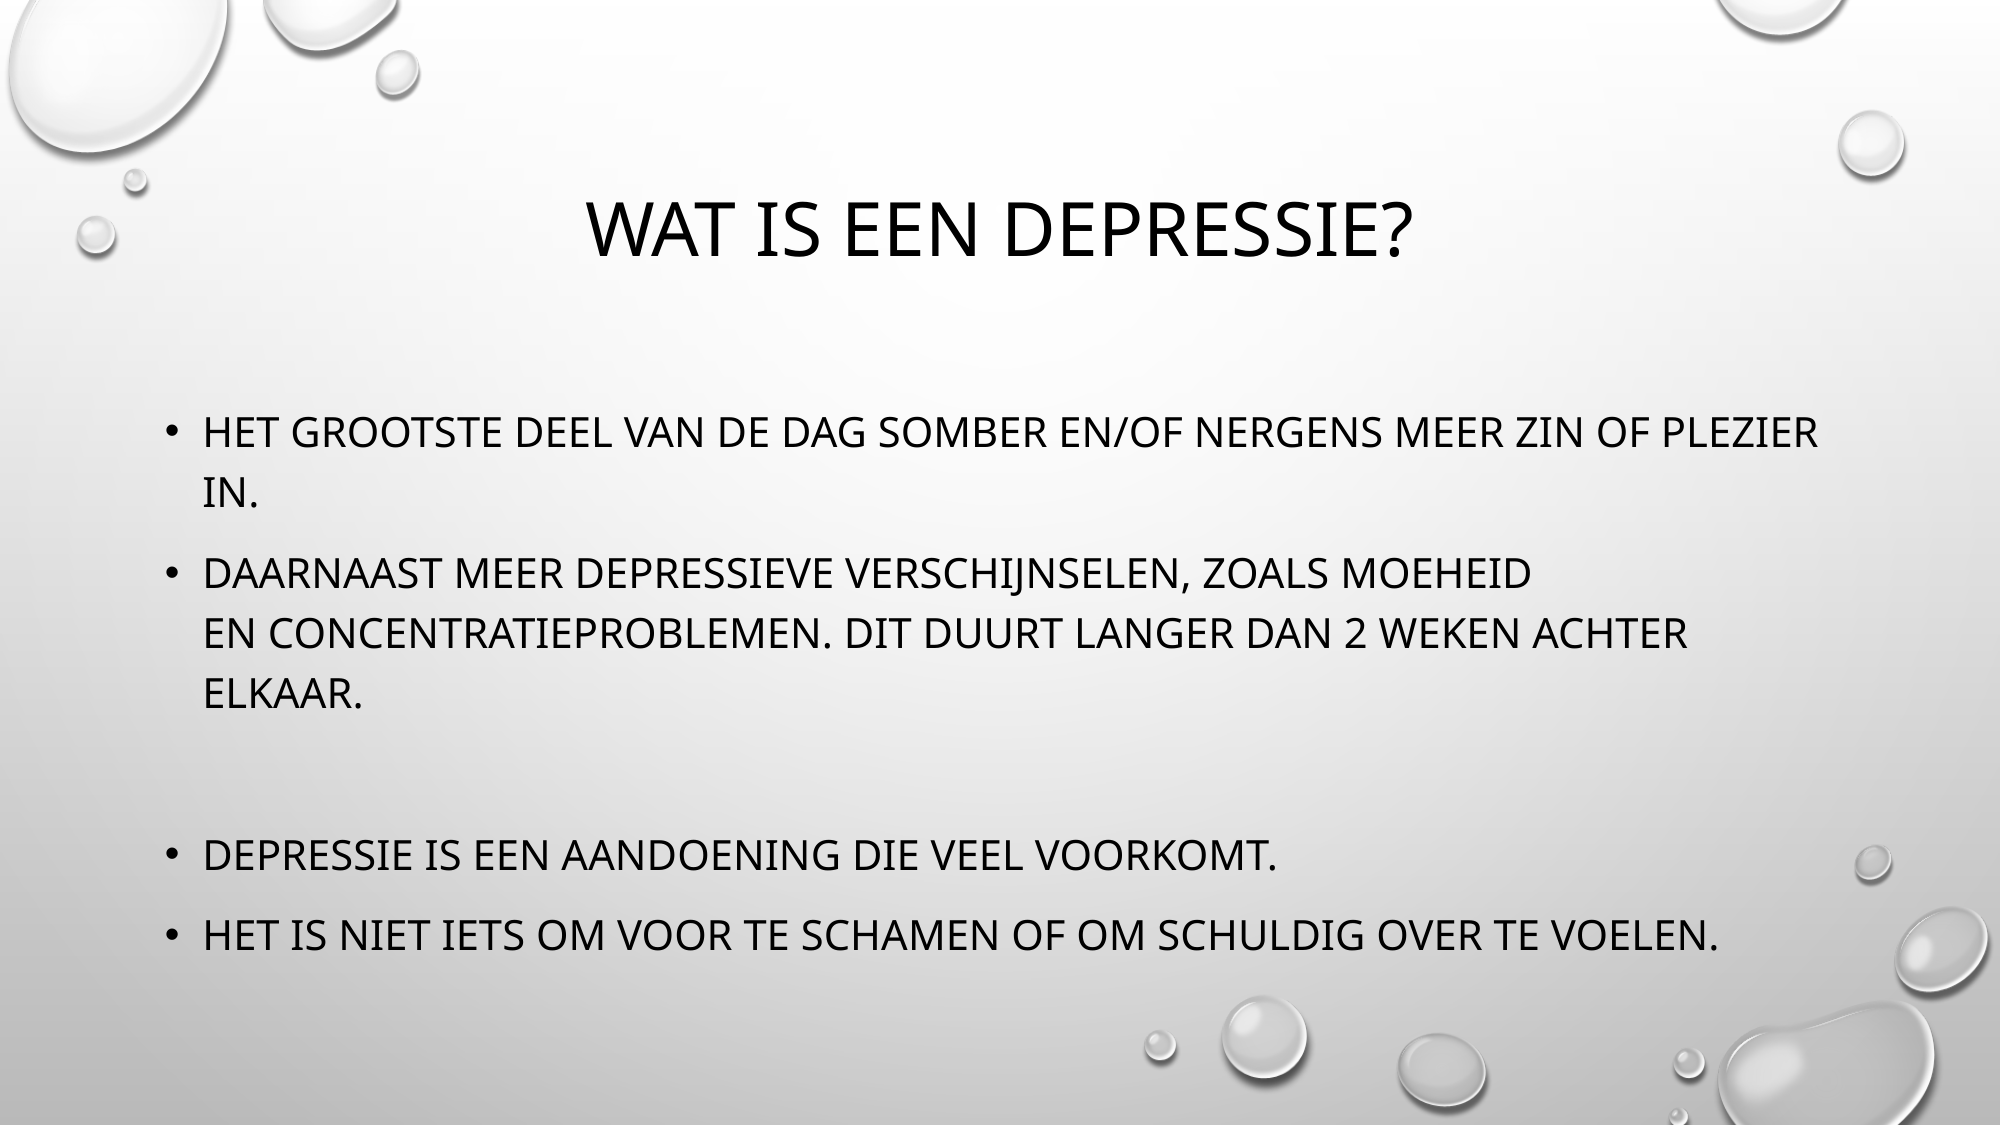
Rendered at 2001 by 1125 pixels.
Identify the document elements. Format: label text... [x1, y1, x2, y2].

list het grootste deel van de dag somber en/of nergens meer zin of plezier in. Daarnaast meer depressieve verschijnselen, zoals moeheid en concentratieproblemen. Dit duurt langer dan 2 weken achter elkaar. Depressie is een aandoening die veel voorkomt. Het is niet iets om voor te schamen of om schuldig over te voelen. [149, 388, 1850, 950]
title Wat is een depressie? [149, 101, 1851, 364]
picture [0, 0, 2000, 1125]
